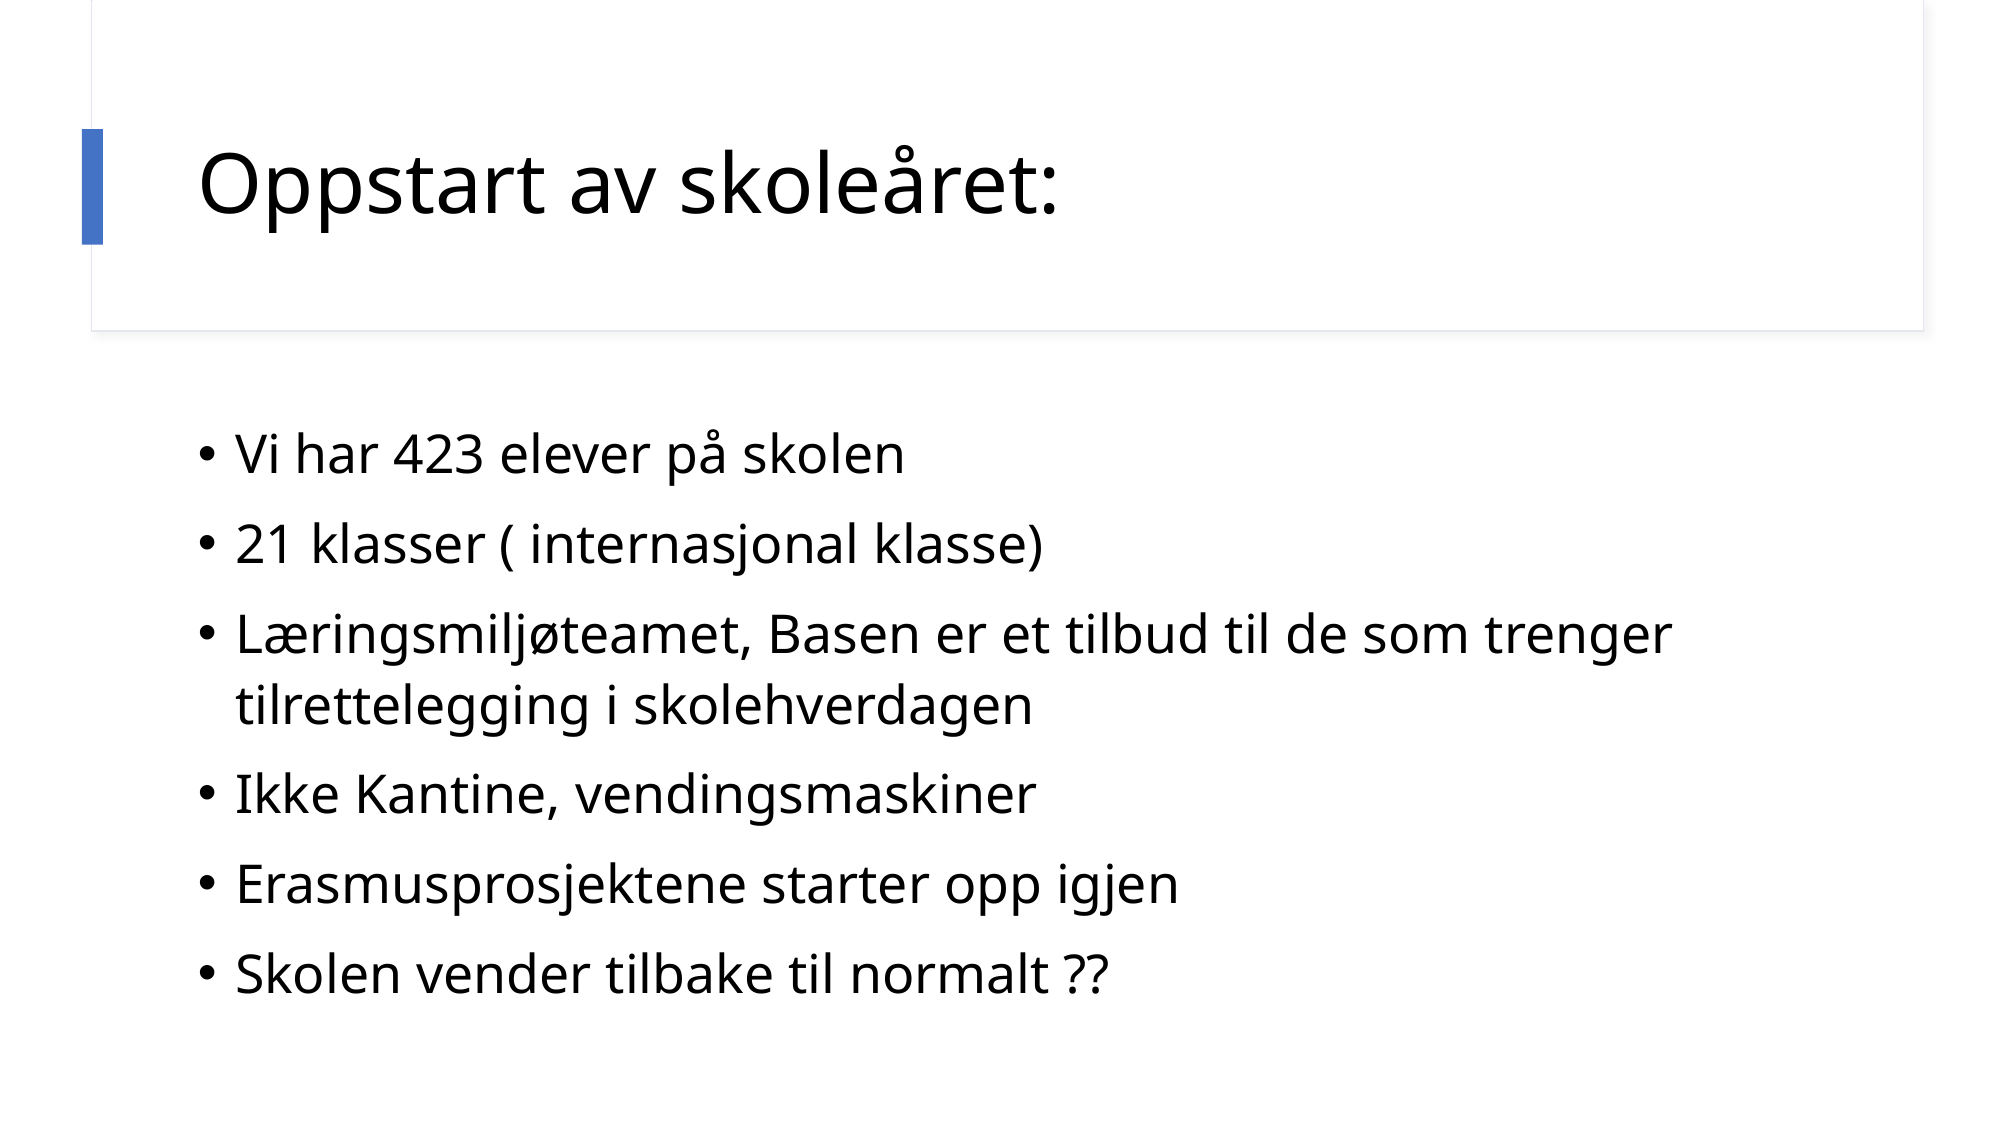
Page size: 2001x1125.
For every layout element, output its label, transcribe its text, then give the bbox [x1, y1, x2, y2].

list Vi har 423 elever på skolen 21 klasser ( internasjonal klasse) Læringsmiljøteamet, Basen er et tilbud til de som trenger tilrettelegging i skolehverdagen Ikke Kantine, vendingsmaskiner Erasmusprosjektene starter opp igjen Skolen vender tilbake til normalt ?? [183, 406, 1851, 1013]
title Oppstart av skoleåret: [183, 90, 1851, 284]
